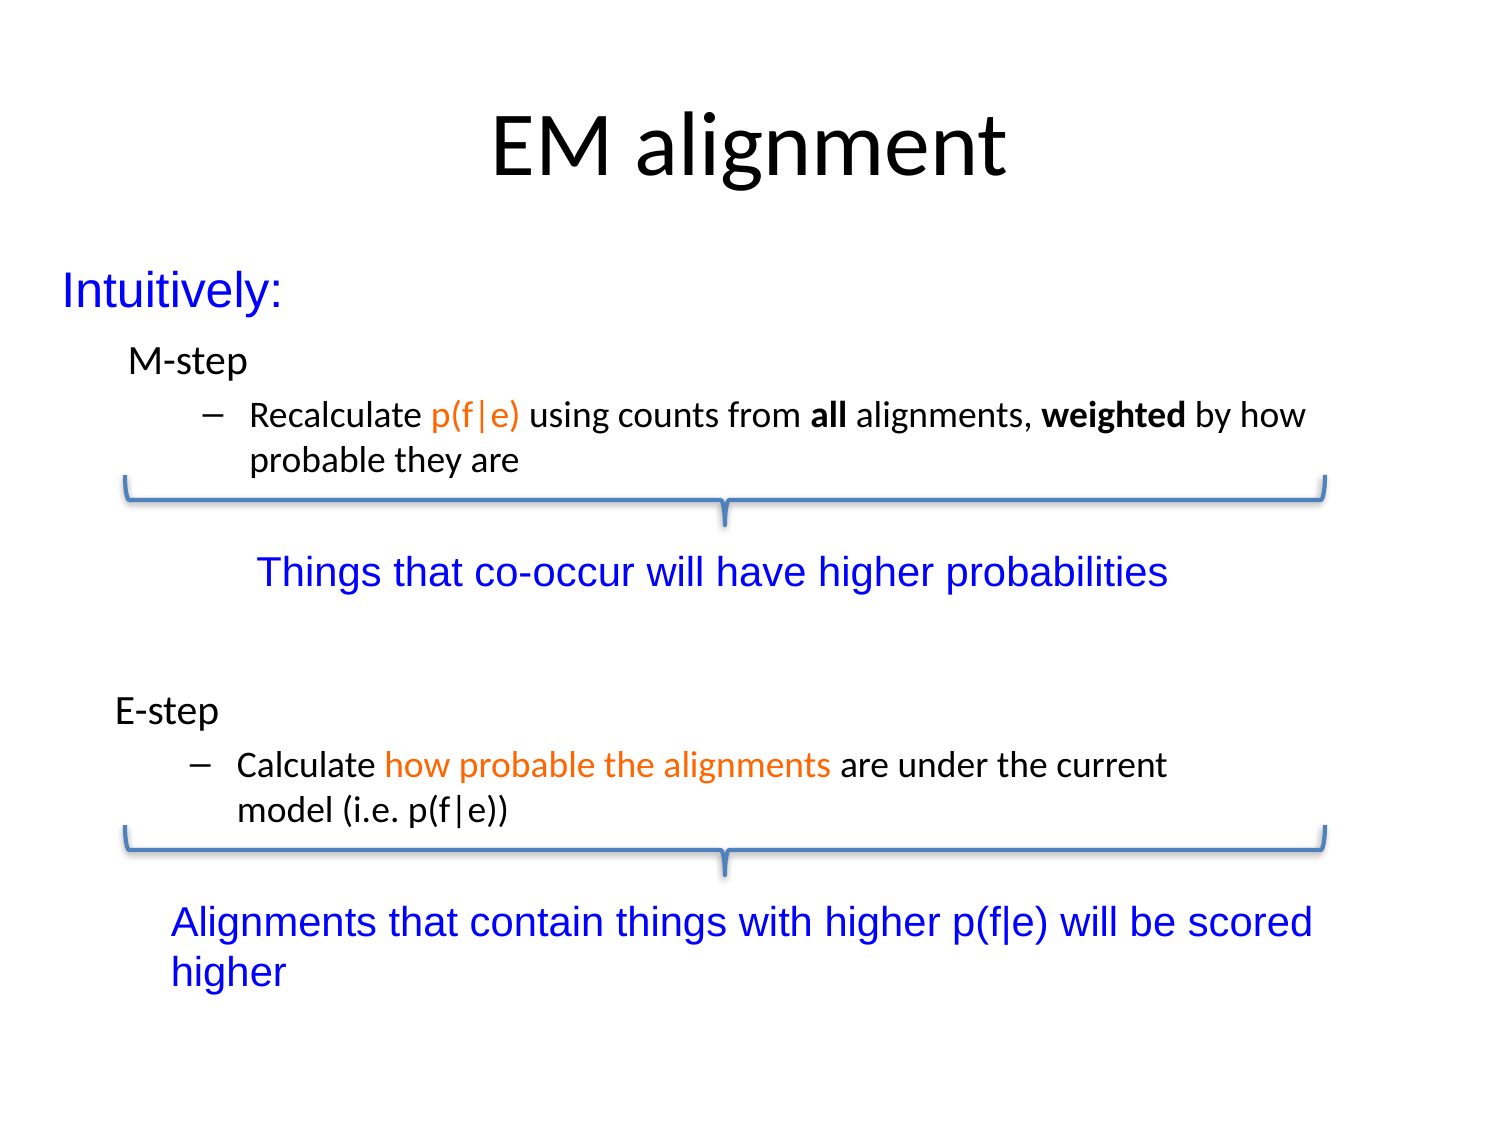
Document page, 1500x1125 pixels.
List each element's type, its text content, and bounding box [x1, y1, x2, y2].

text_box [122, 474, 1328, 528]
list M-step Recalculate p(f|e) using counts from all alignments, weighted by how probable they are [112, 324, 1388, 500]
title EM alignment [75, 45, 1425, 233]
text_box [122, 824, 1328, 878]
text_box Intuitively: [46, 249, 299, 325]
text_box Alignments that contain things with higher p(f|e) will be scored higher [156, 887, 1338, 1003]
text_box Things that co-occur will have higher probabilities [241, 537, 1184, 603]
text_box E-step Calculate how probable the alignments are under the current model (i.e. p(f|e)) [99, 674, 1288, 838]
